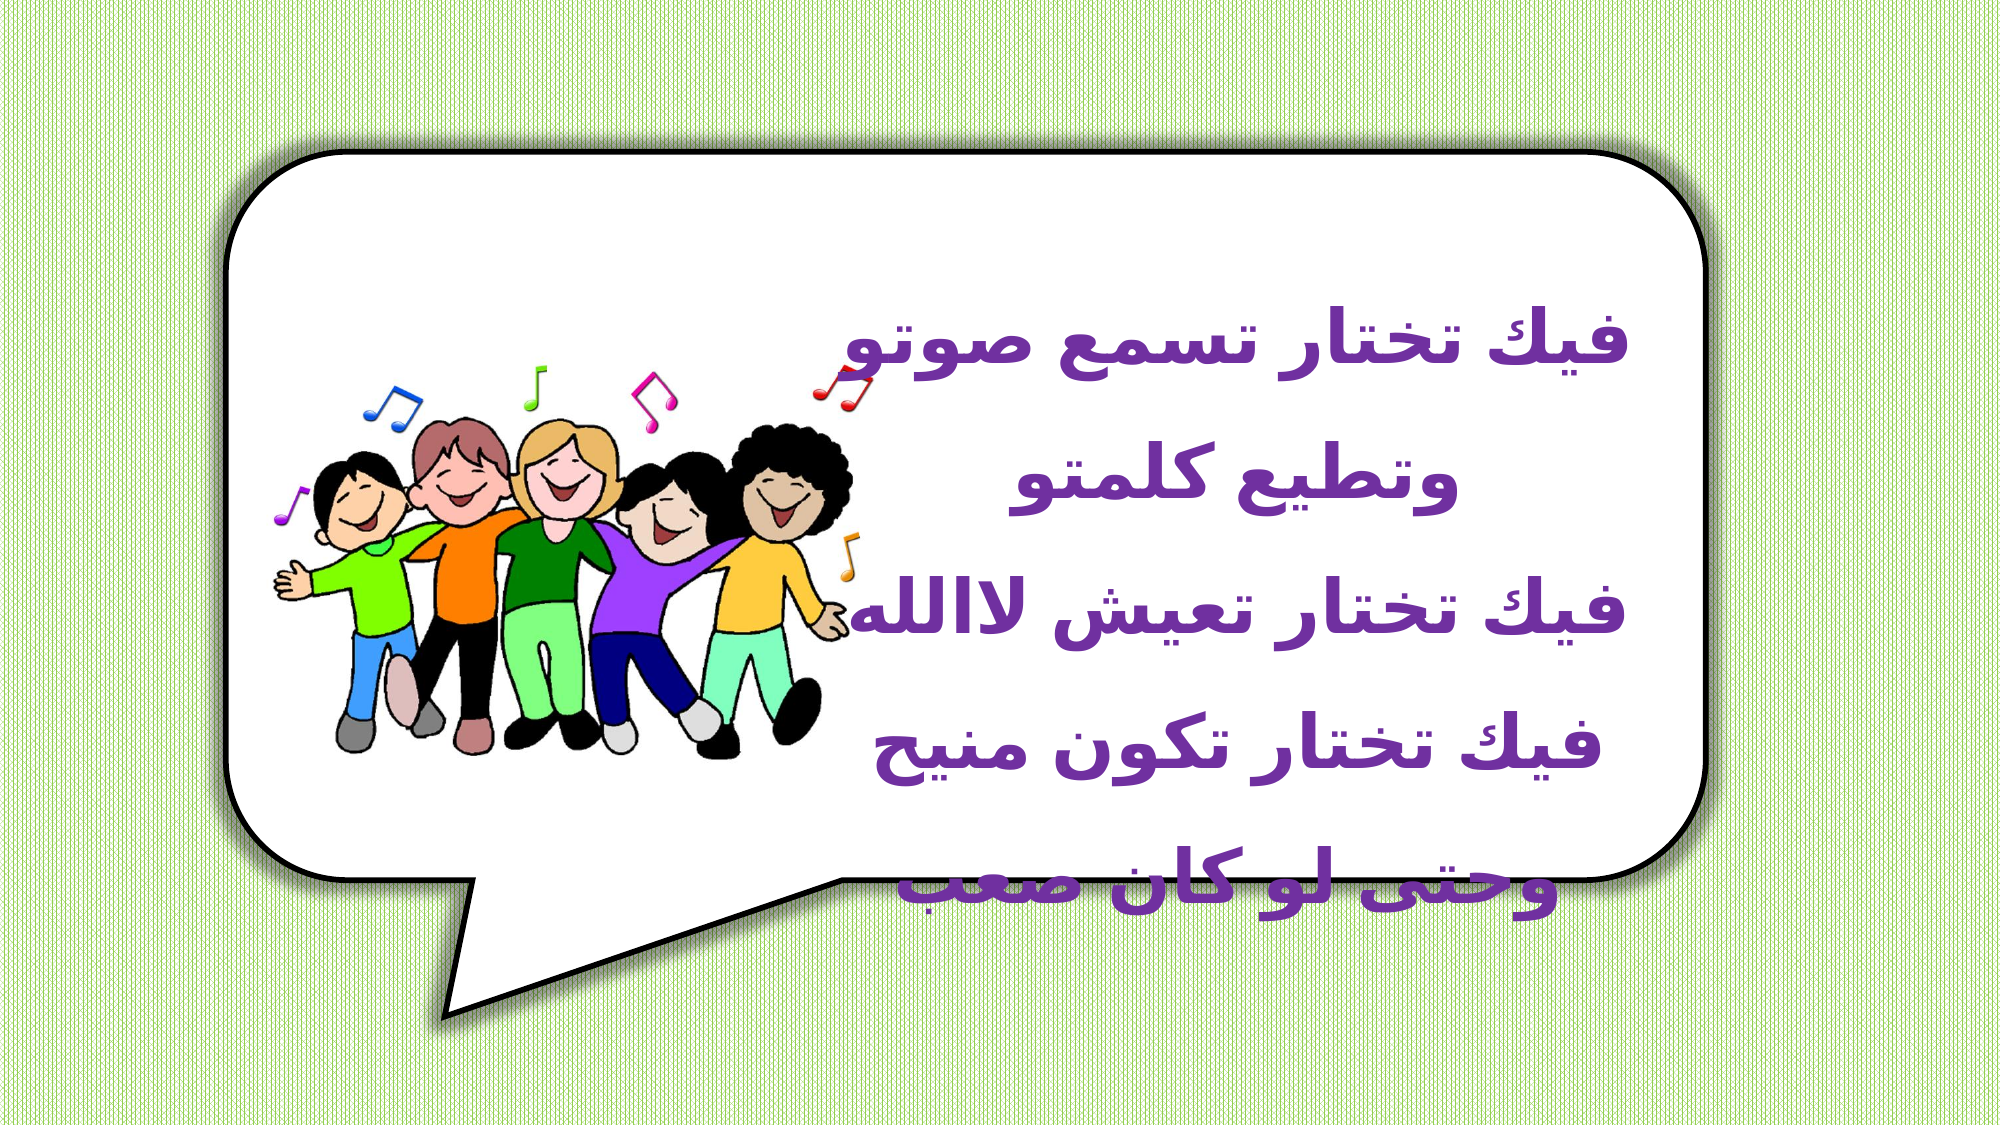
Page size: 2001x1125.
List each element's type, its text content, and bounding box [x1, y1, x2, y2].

text_box [224, 150, 1701, 1019]
text_box فيك تختار تسمع صوتو وتطيع كلمتو فيك تختار تعيش لاالله فيك تختار تكون منيح وحتى لو كان صعب [730, 235, 1747, 926]
picture [245, 303, 880, 779]
